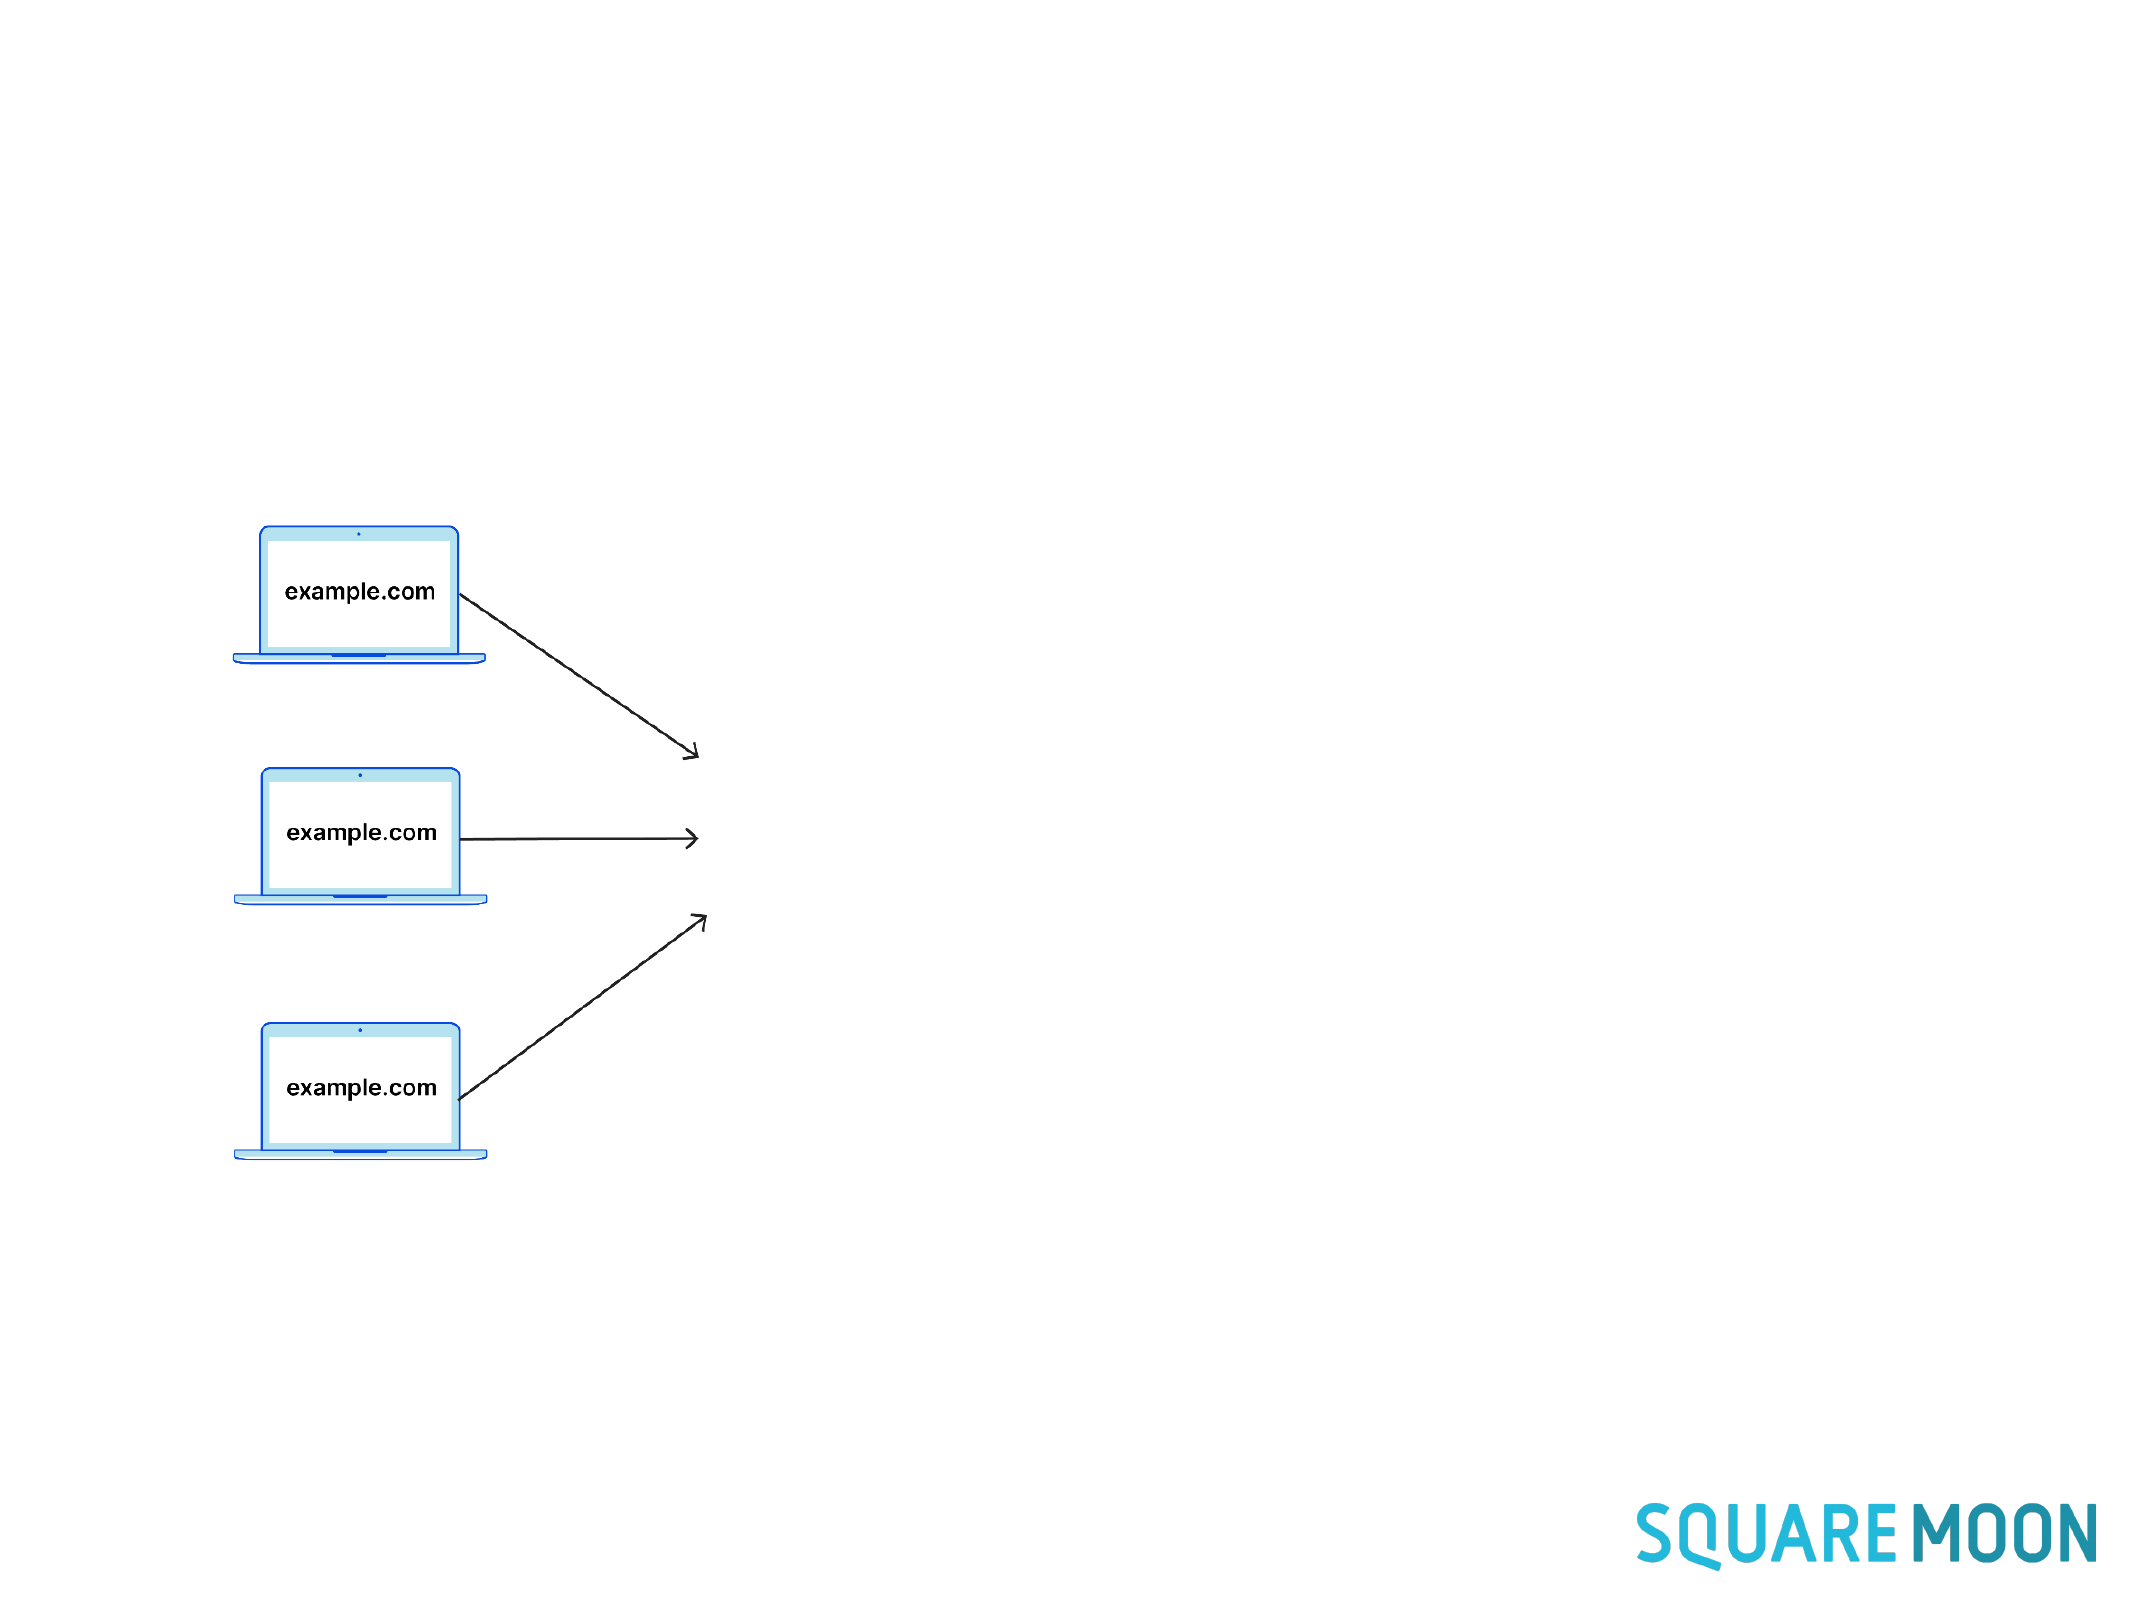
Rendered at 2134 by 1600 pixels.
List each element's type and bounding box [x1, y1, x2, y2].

picture [141, 337, 1992, 1263]
picture [1637, 1503, 2096, 1571]
